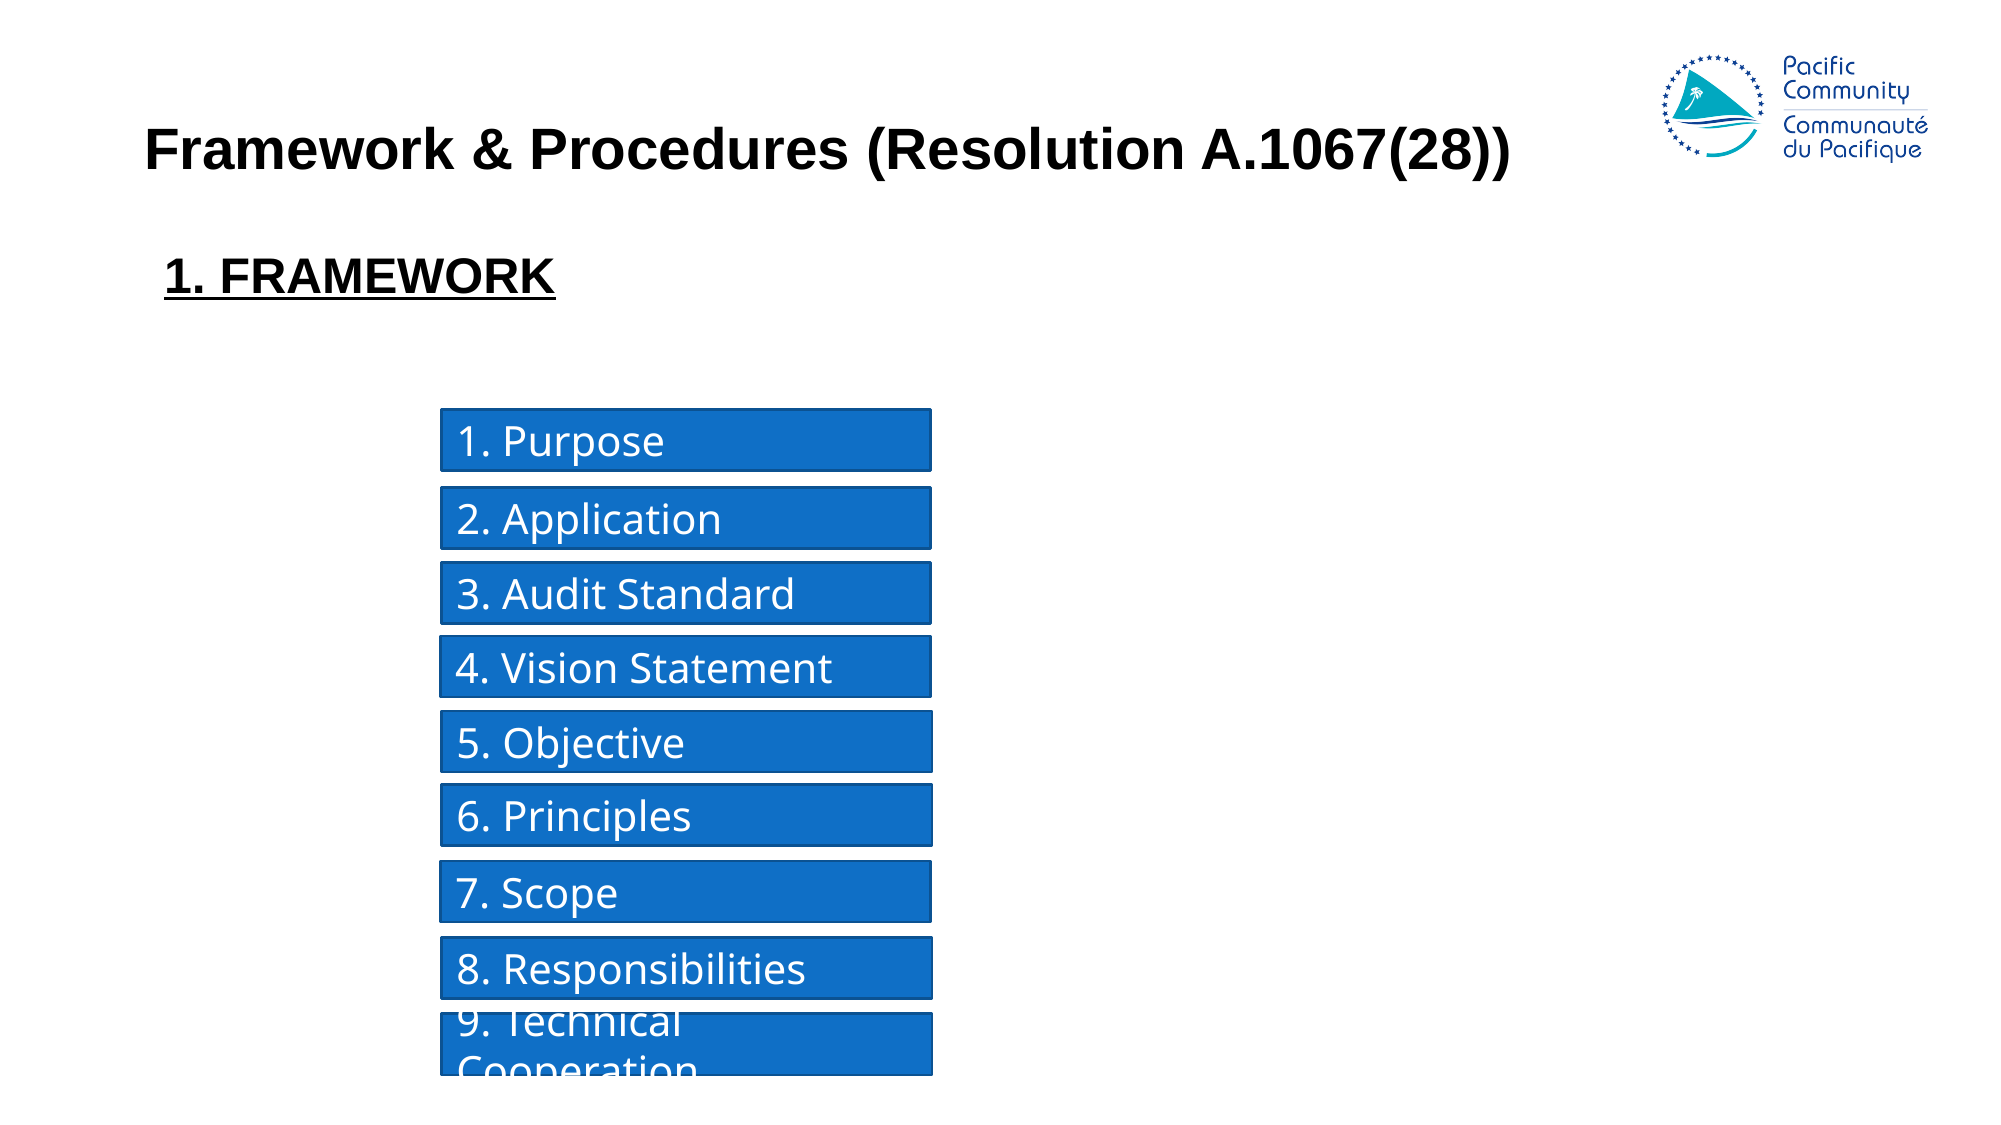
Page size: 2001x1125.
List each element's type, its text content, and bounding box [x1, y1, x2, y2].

text_box 8. Responsibilities [440, 936, 933, 1000]
text_box 9. Technical Cooperation [440, 1012, 933, 1076]
text_box 1. FRAMEWORK [149, 236, 588, 317]
picture [1661, 54, 1928, 163]
text_box Framework & Procedures (Resolution A.1067(28)) [129, 97, 1539, 194]
text_box 6. Principles [440, 783, 933, 847]
text_box 4. Vision Statement [439, 635, 932, 698]
text_box 2. Application [440, 486, 932, 550]
text_box 3. Audit Standard [440, 561, 932, 625]
text_box 5. Objective [440, 710, 933, 773]
text_box 1. Purpose [440, 408, 932, 472]
text_box 7. Scope [439, 860, 932, 923]
